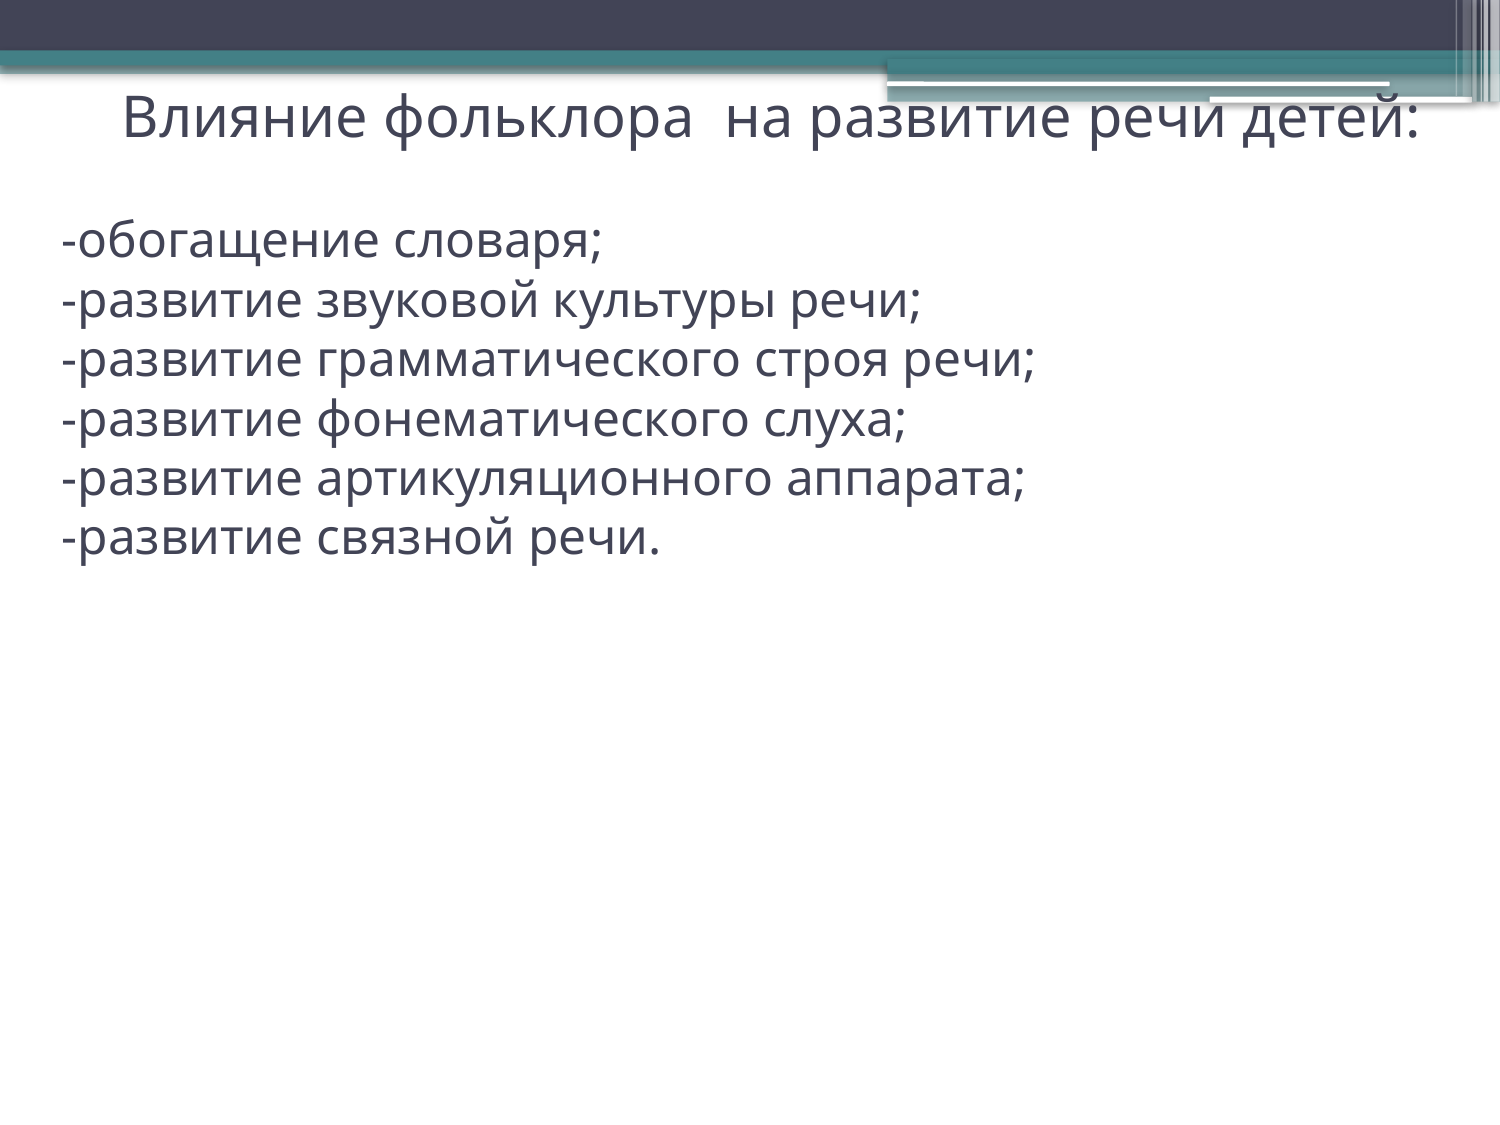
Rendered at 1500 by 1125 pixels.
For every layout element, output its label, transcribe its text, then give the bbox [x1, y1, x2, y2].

title Влияние фольклора на развитие речи детей: -обогащение словаря; -развитие звуковой культуры речи; -развитие грамматического строя речи; -развитие фонематического слуха; -развитие артикуляционного аппарата; -развитие связной речи. [46, 35, 1442, 610]
